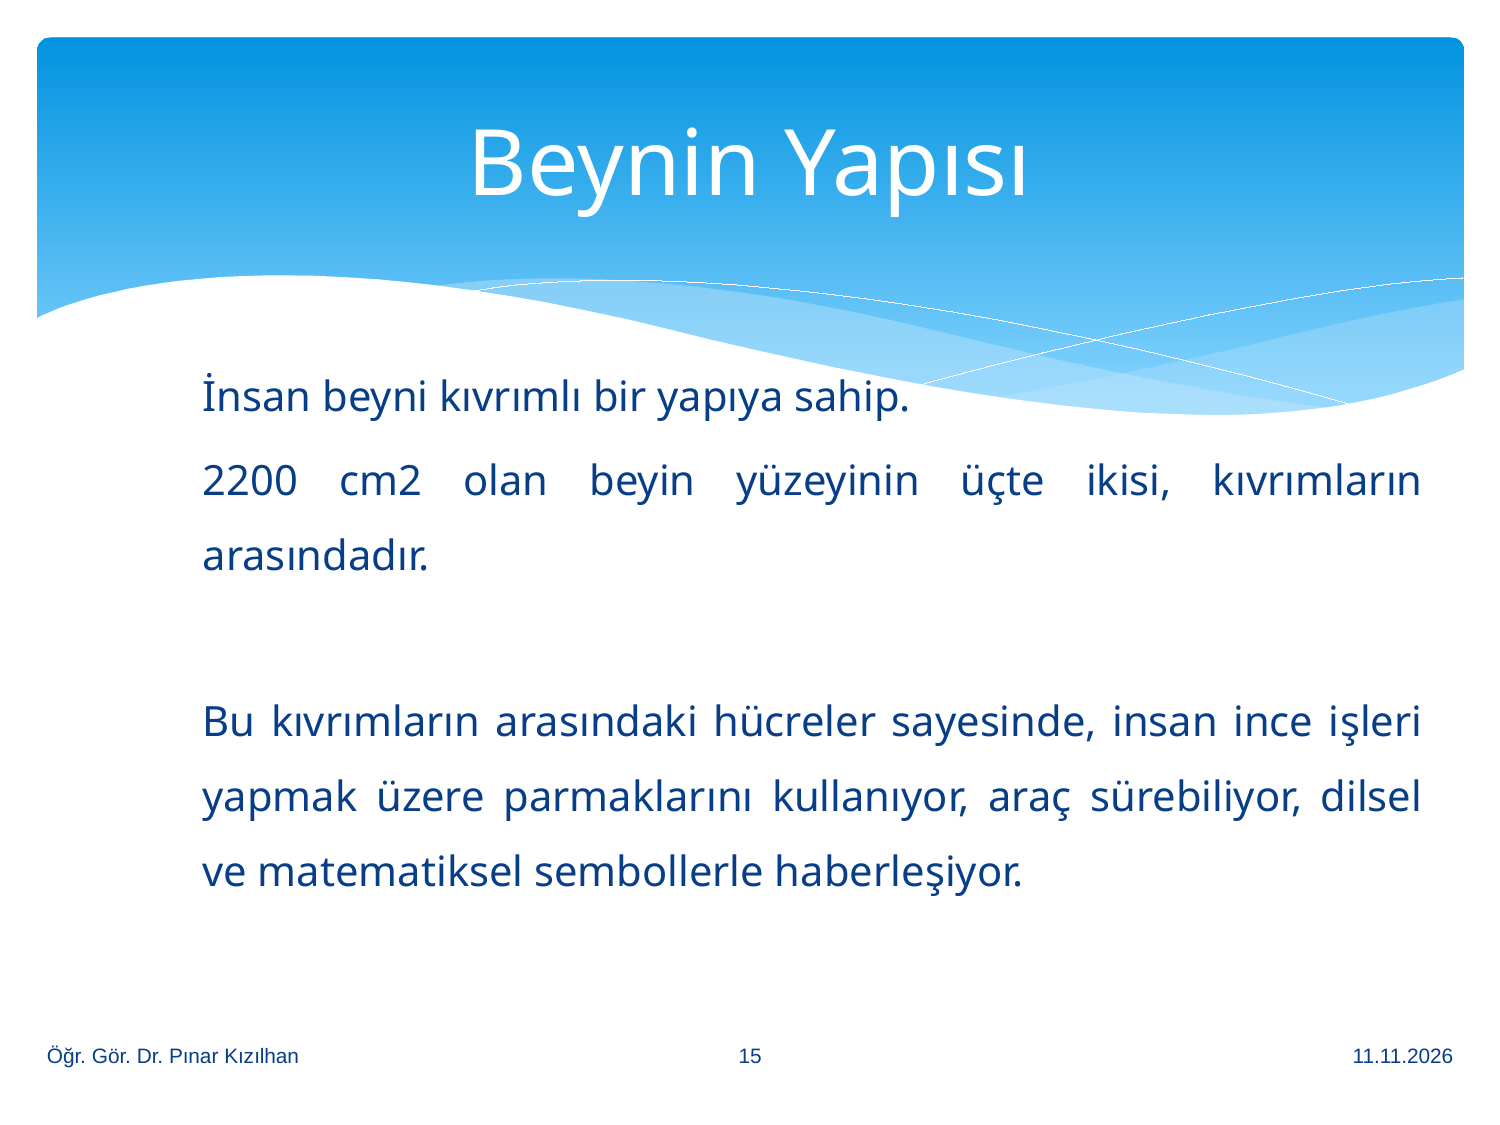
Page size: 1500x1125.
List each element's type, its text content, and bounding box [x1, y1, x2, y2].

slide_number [847, 1025, 1469, 1086]
title Beynin Yapısı [75, 55, 1425, 261]
slide_number 15 [654, 1025, 846, 1086]
list İnsan beyni kıvrımlı bir yapıya sahip. 2200 cm2 olan beyin yüzeyinin üçte ikisi, kıvrımların arasındadır. Bu kıvrımların arasındaki hücreler sayesinde, insan ince işleri yapmak üzere parmaklarını kullanıyor, araç sürebiliyor, dilsel ve matematiksel sembollerle haberleşiyor. [99, 337, 1438, 1100]
footer Öğr. Gör. Dr. Pınar Kızılhan [31, 1025, 653, 1086]
